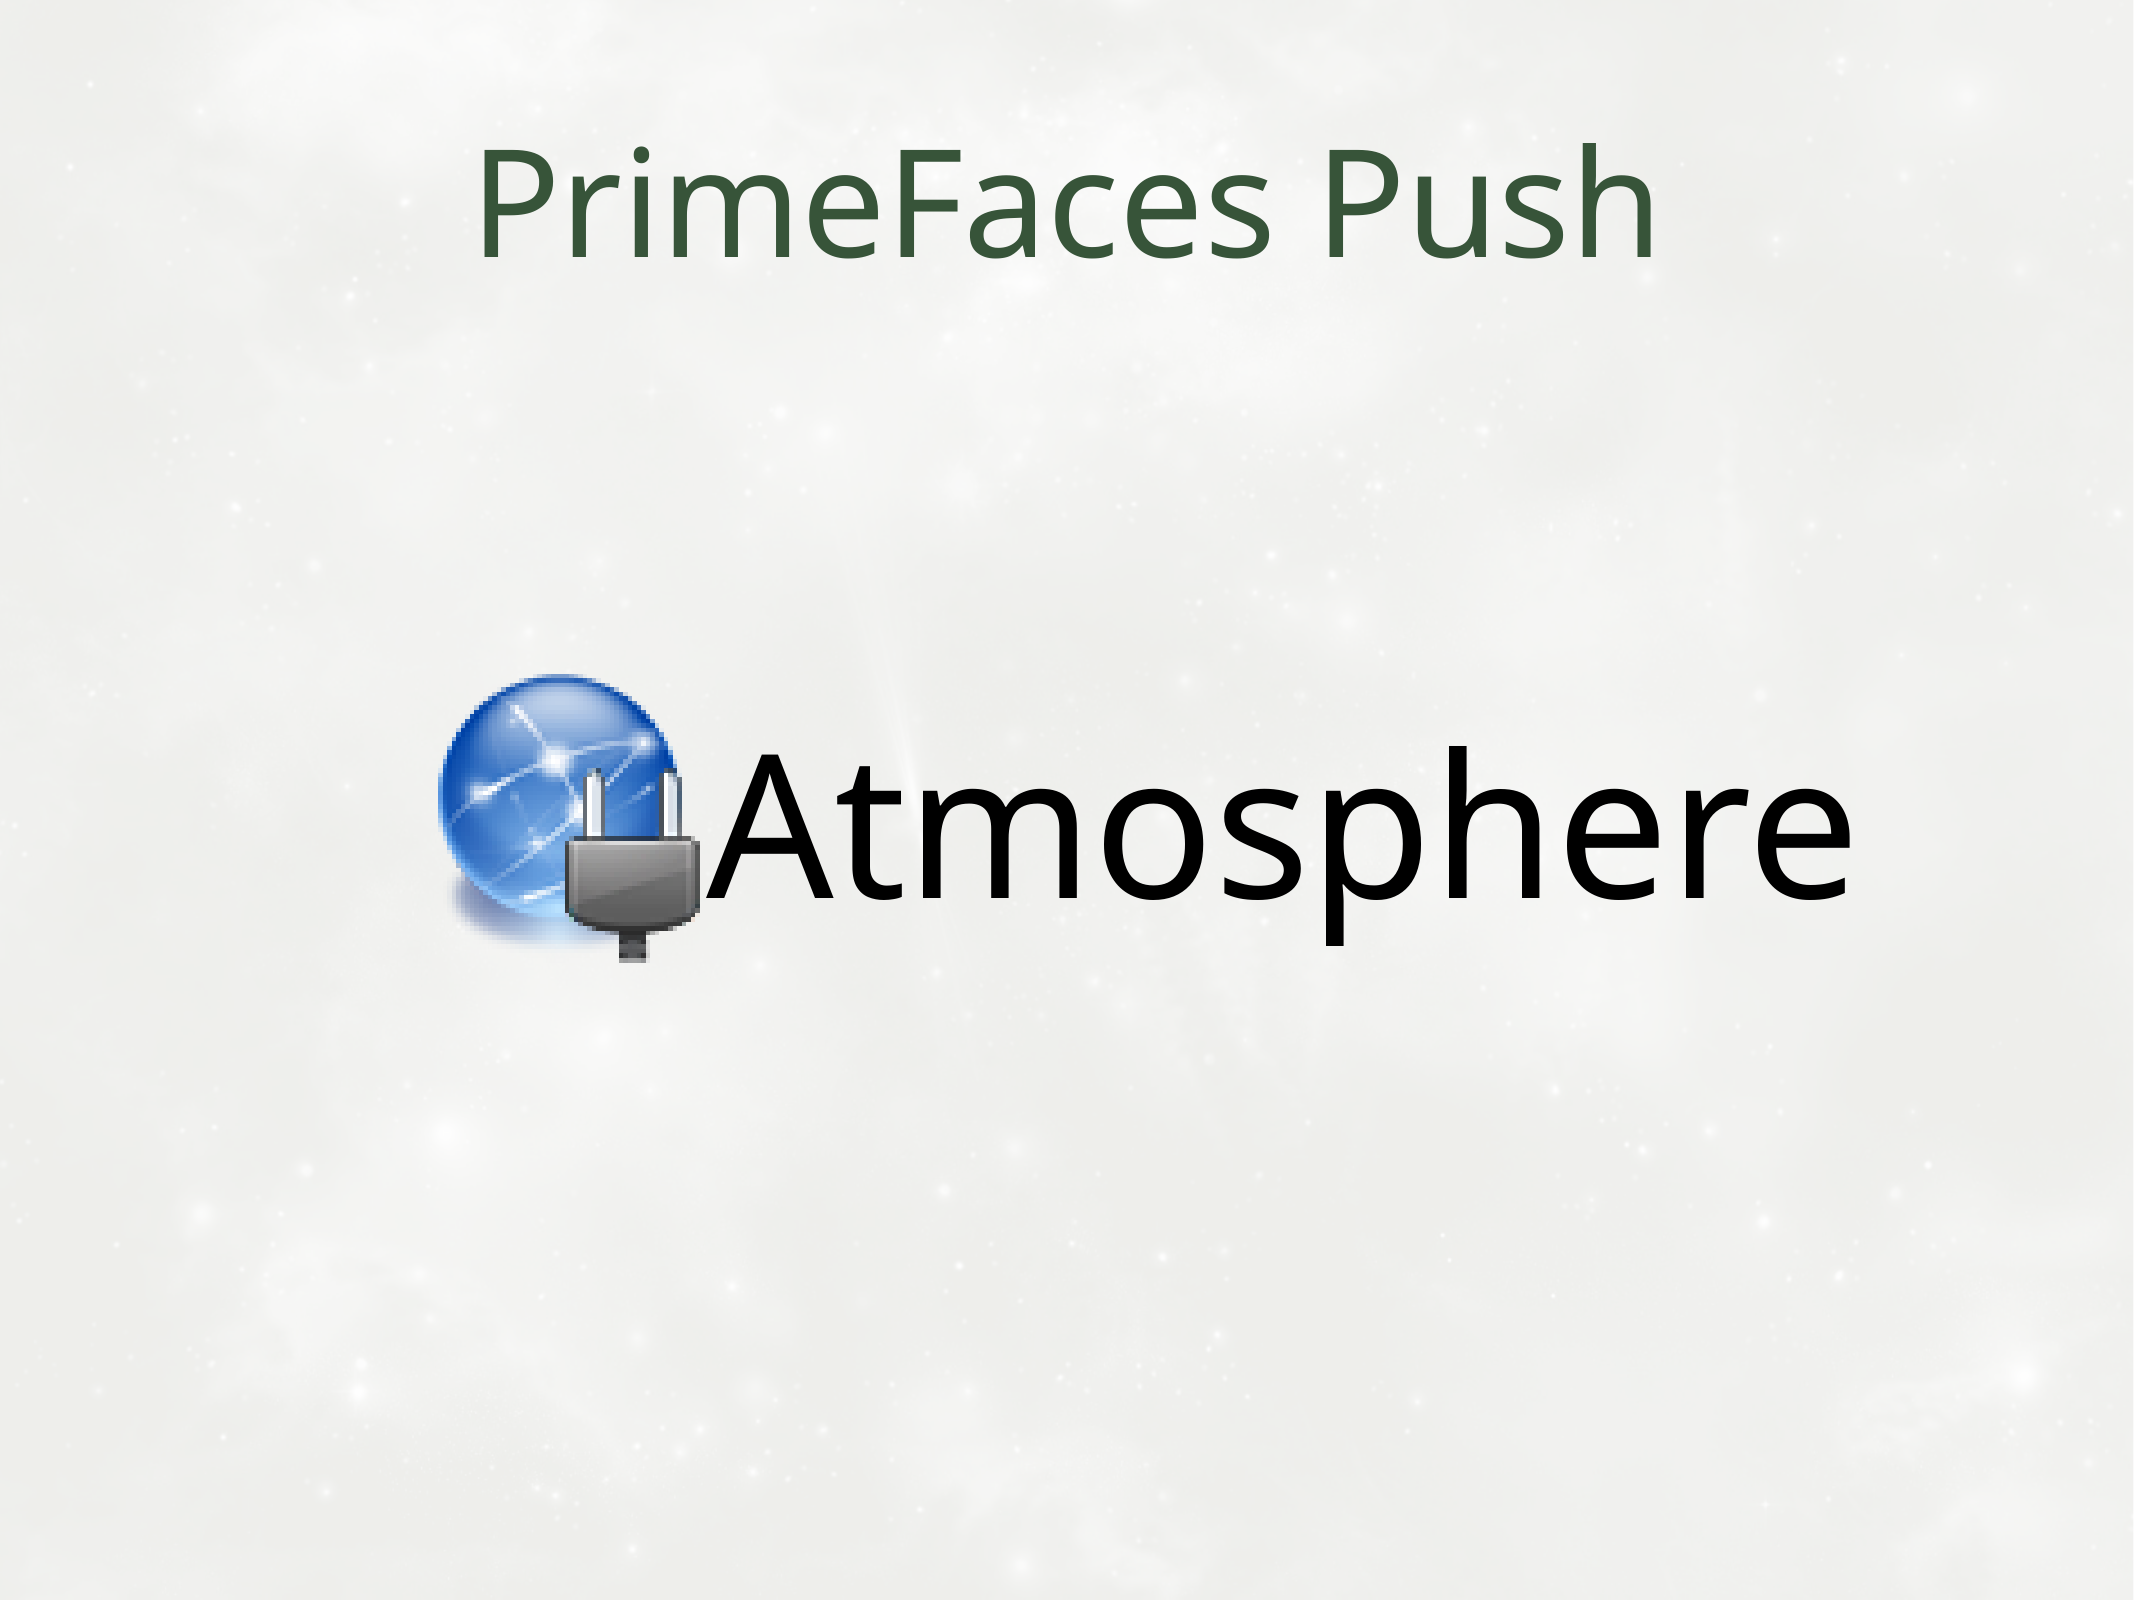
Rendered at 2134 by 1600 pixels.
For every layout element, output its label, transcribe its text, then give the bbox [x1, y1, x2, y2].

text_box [416, 674, 1814, 963]
title PrimeFaces Push [106, 64, 2027, 331]
